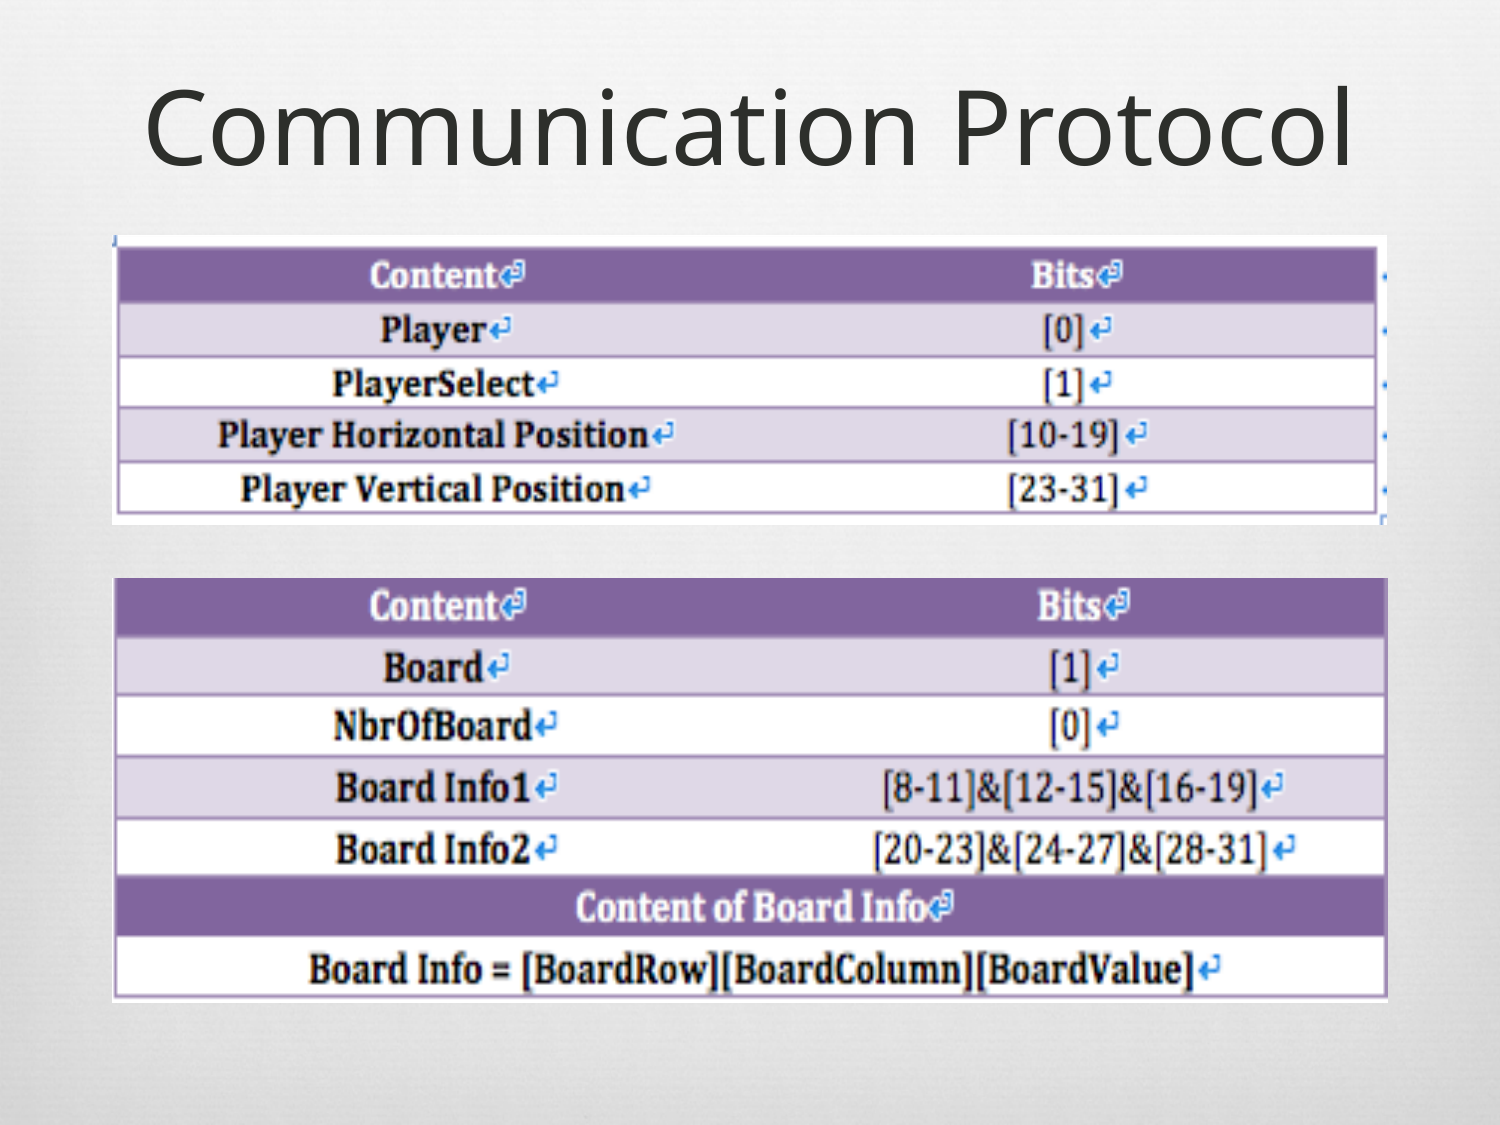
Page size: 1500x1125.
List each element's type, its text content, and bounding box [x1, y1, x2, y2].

picture [111, 578, 1388, 1004]
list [111, 235, 1388, 577]
title Communication Protocol [112, 11, 1388, 234]
